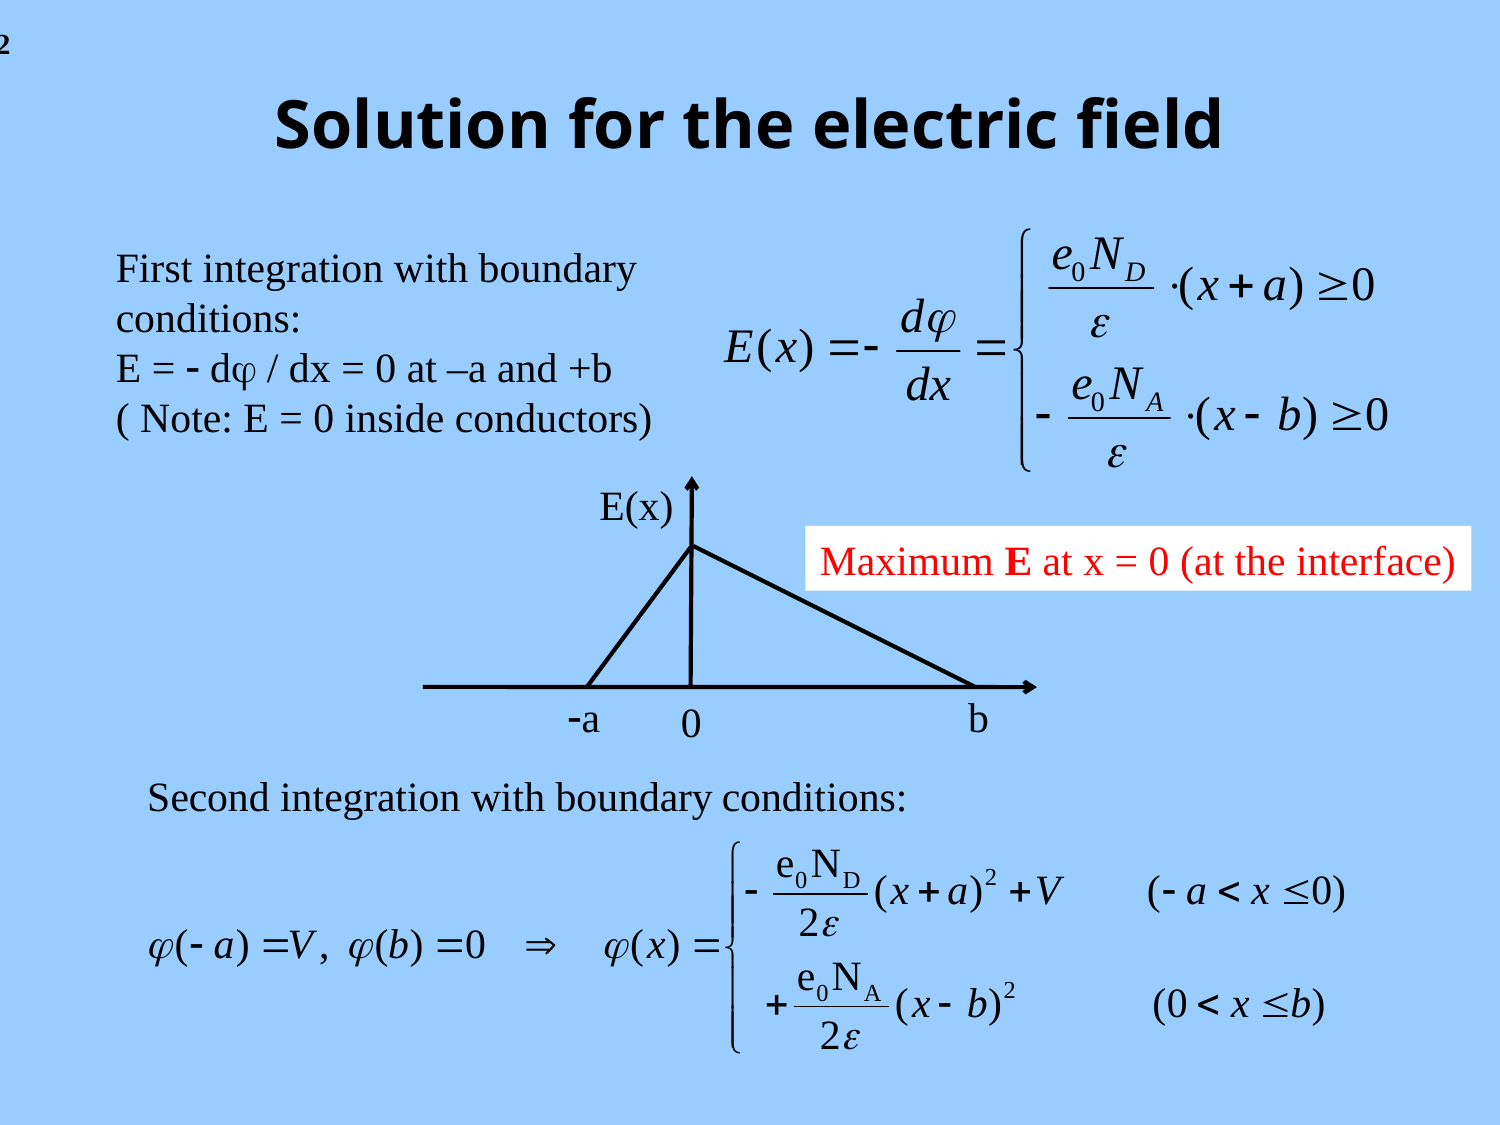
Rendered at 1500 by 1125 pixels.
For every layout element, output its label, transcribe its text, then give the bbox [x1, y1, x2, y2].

text_box a [552, 695, 616, 748]
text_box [692, 545, 976, 688]
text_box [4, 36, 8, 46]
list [142, 771, 1353, 1065]
text_box b [953, 695, 1005, 748]
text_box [568, 565, 687, 670]
text_box 0 [666, 695, 717, 753]
text_box Maximum E at x = 0 (at the interface) [805, 525, 1472, 591]
text_box E(x) [584, 471, 689, 537]
title Solution for the electric field [105, 49, 1395, 206]
text_box First integration with boundary conditions: E =  d / dx = 0 at –a and +b ( Note: E = 0 inside conductors) [101, 233, 668, 448]
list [715, 218, 1397, 483]
